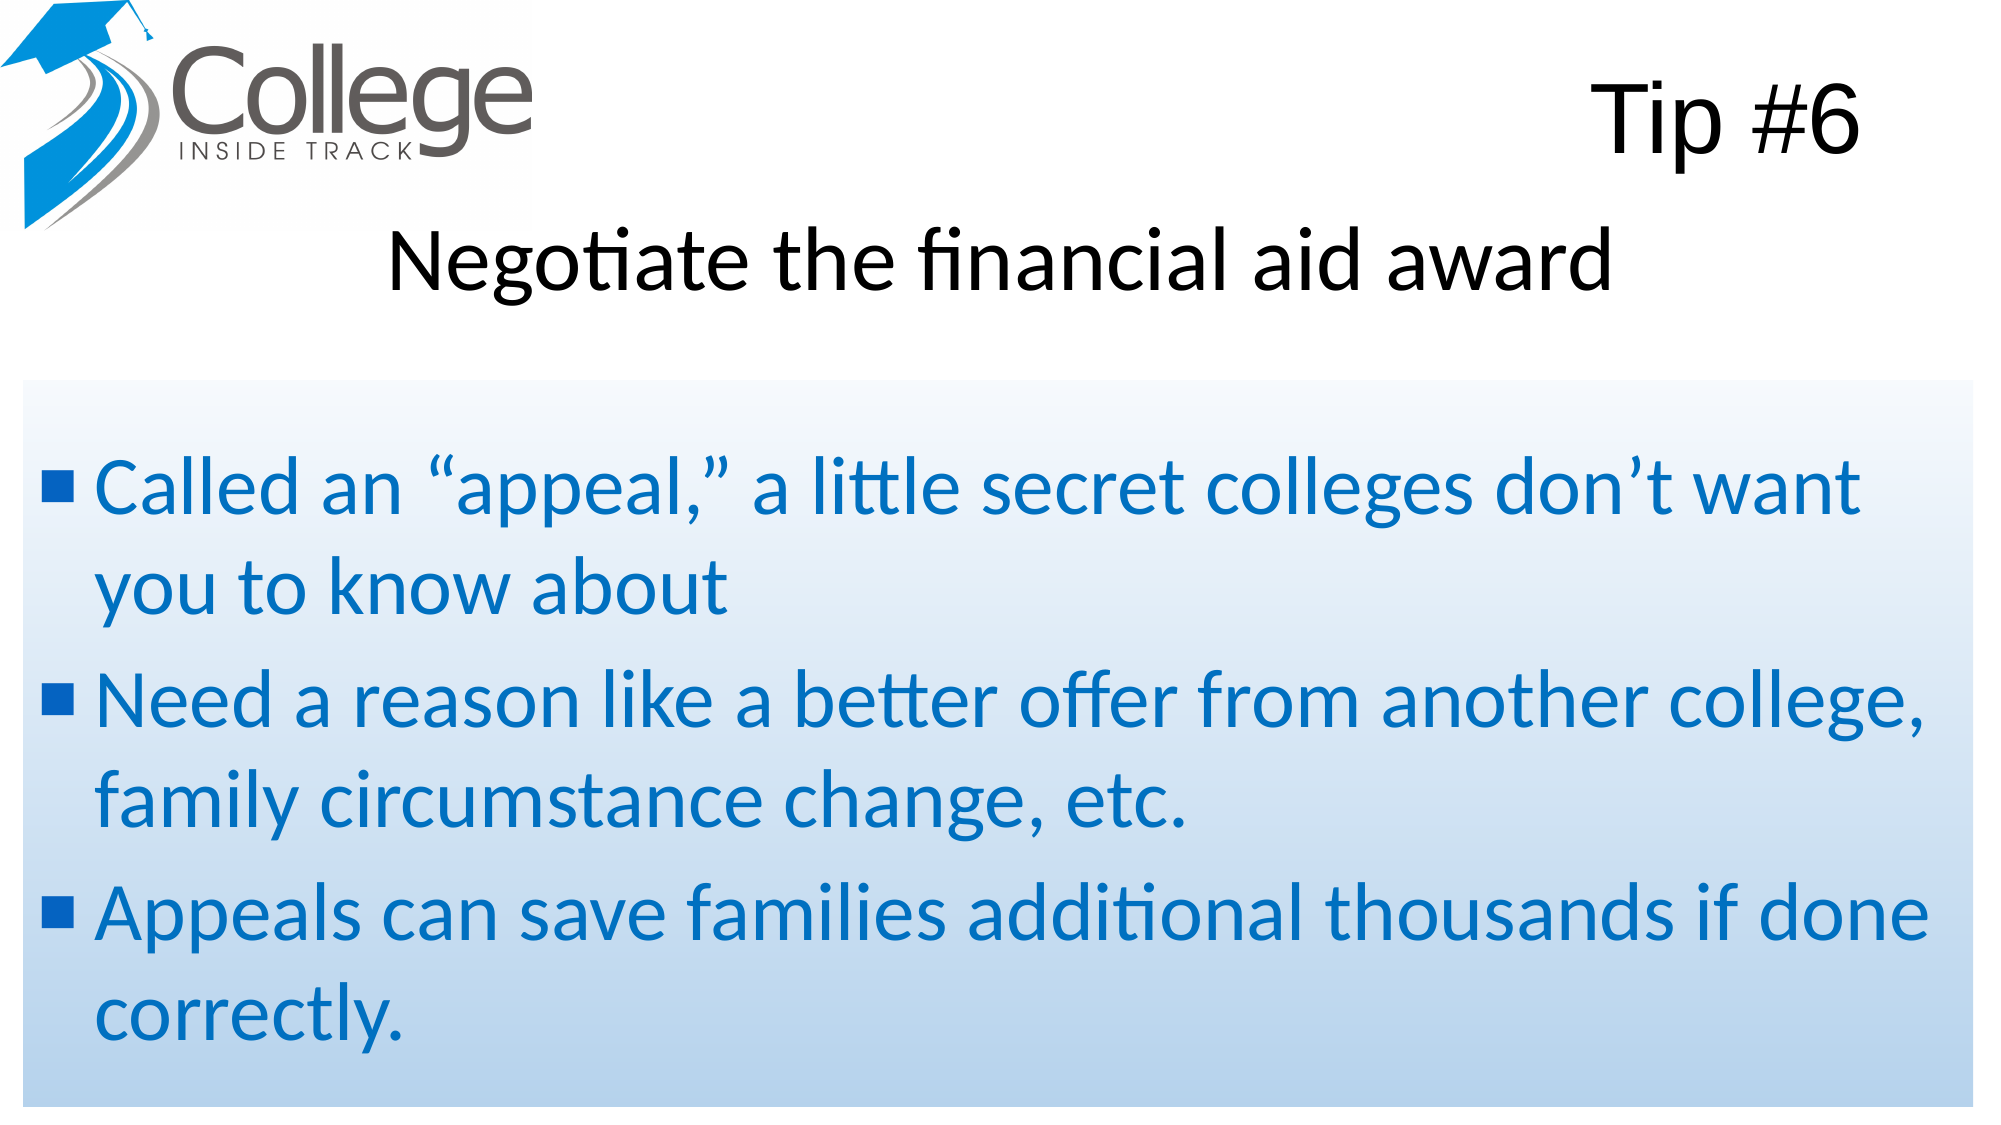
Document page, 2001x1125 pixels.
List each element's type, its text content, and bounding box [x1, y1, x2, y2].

text_box Called an “appeal,” a little secret colleges don’t want you to know about Need a reason like a better offer from another college, family circumstance change, etc. Appeals can save families additional thousands if done correctly. [23, 380, 1974, 1107]
picture [0, 0, 533, 231]
picture [81, 77, 128, 170]
title Tip #6 [1574, 12, 2000, 231]
text_box Negotiate the financial aid award [371, 191, 1633, 317]
